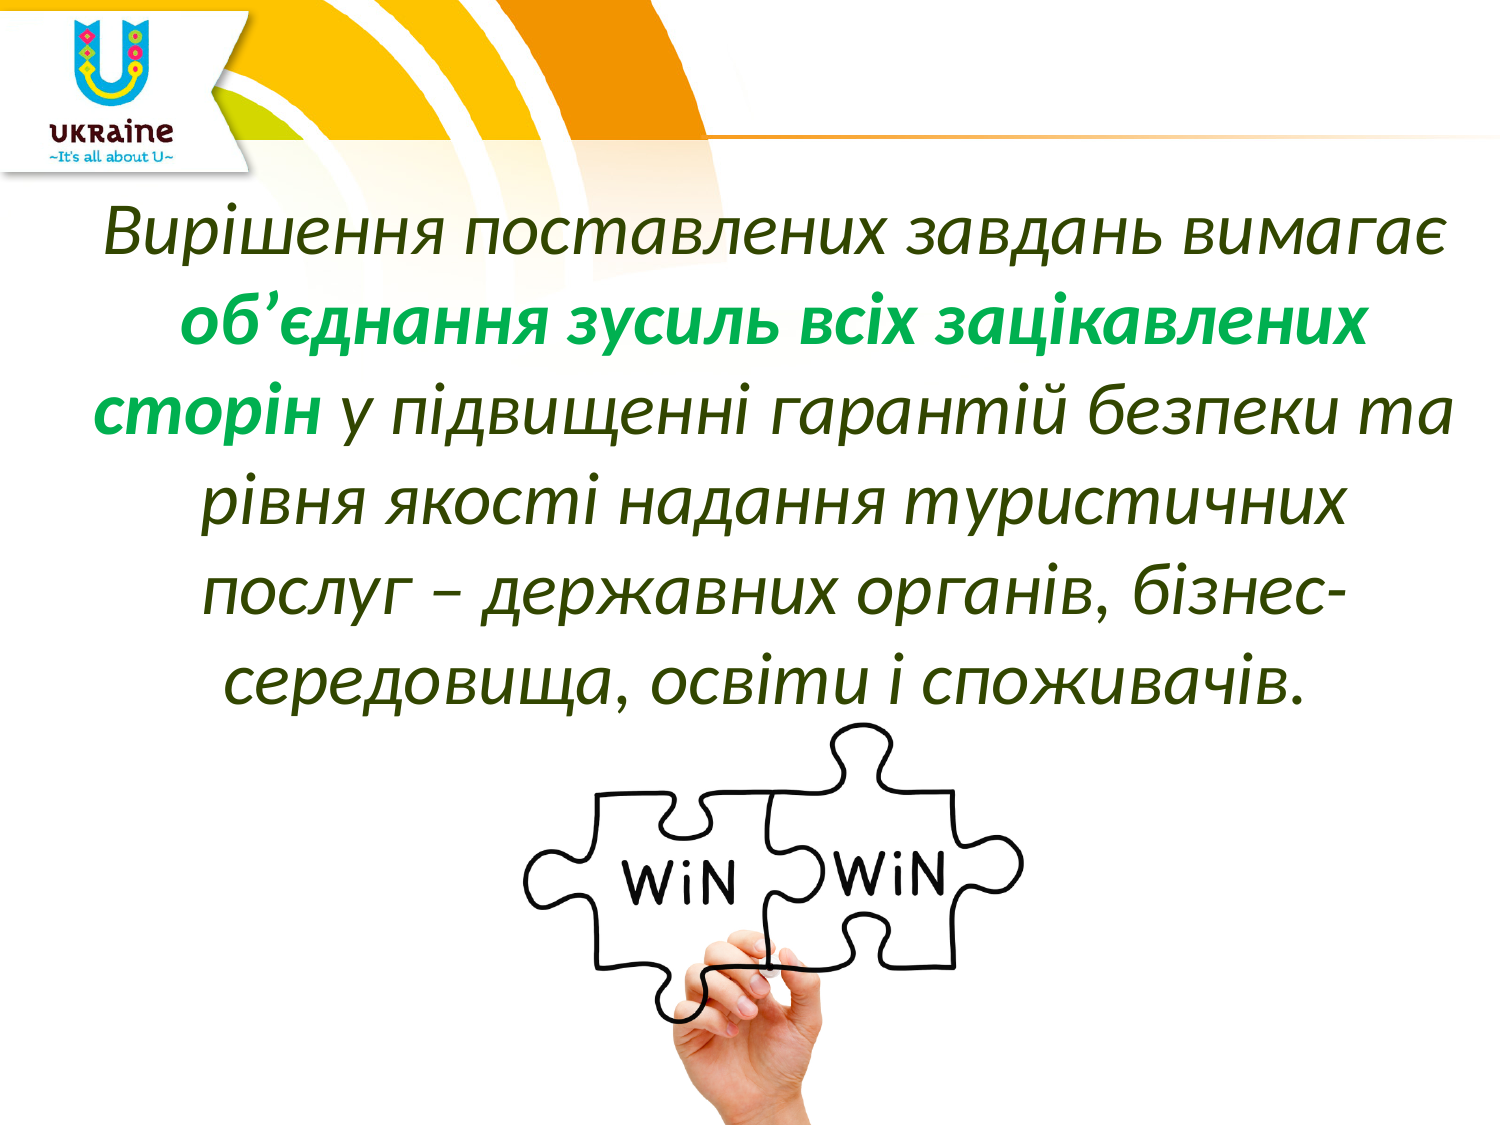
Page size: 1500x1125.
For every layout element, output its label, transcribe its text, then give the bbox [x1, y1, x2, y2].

picture [0, 0, 1500, 1125]
list Вирішення поставлених завдань вимагає об’єднання зусиль всіх зацікавлених сторін у підвищенні гарантій безпеки та рівня якості надання туристичних послуг – державних органів, бізнес-середовища, освіти і споживачів. [73, 171, 1477, 974]
